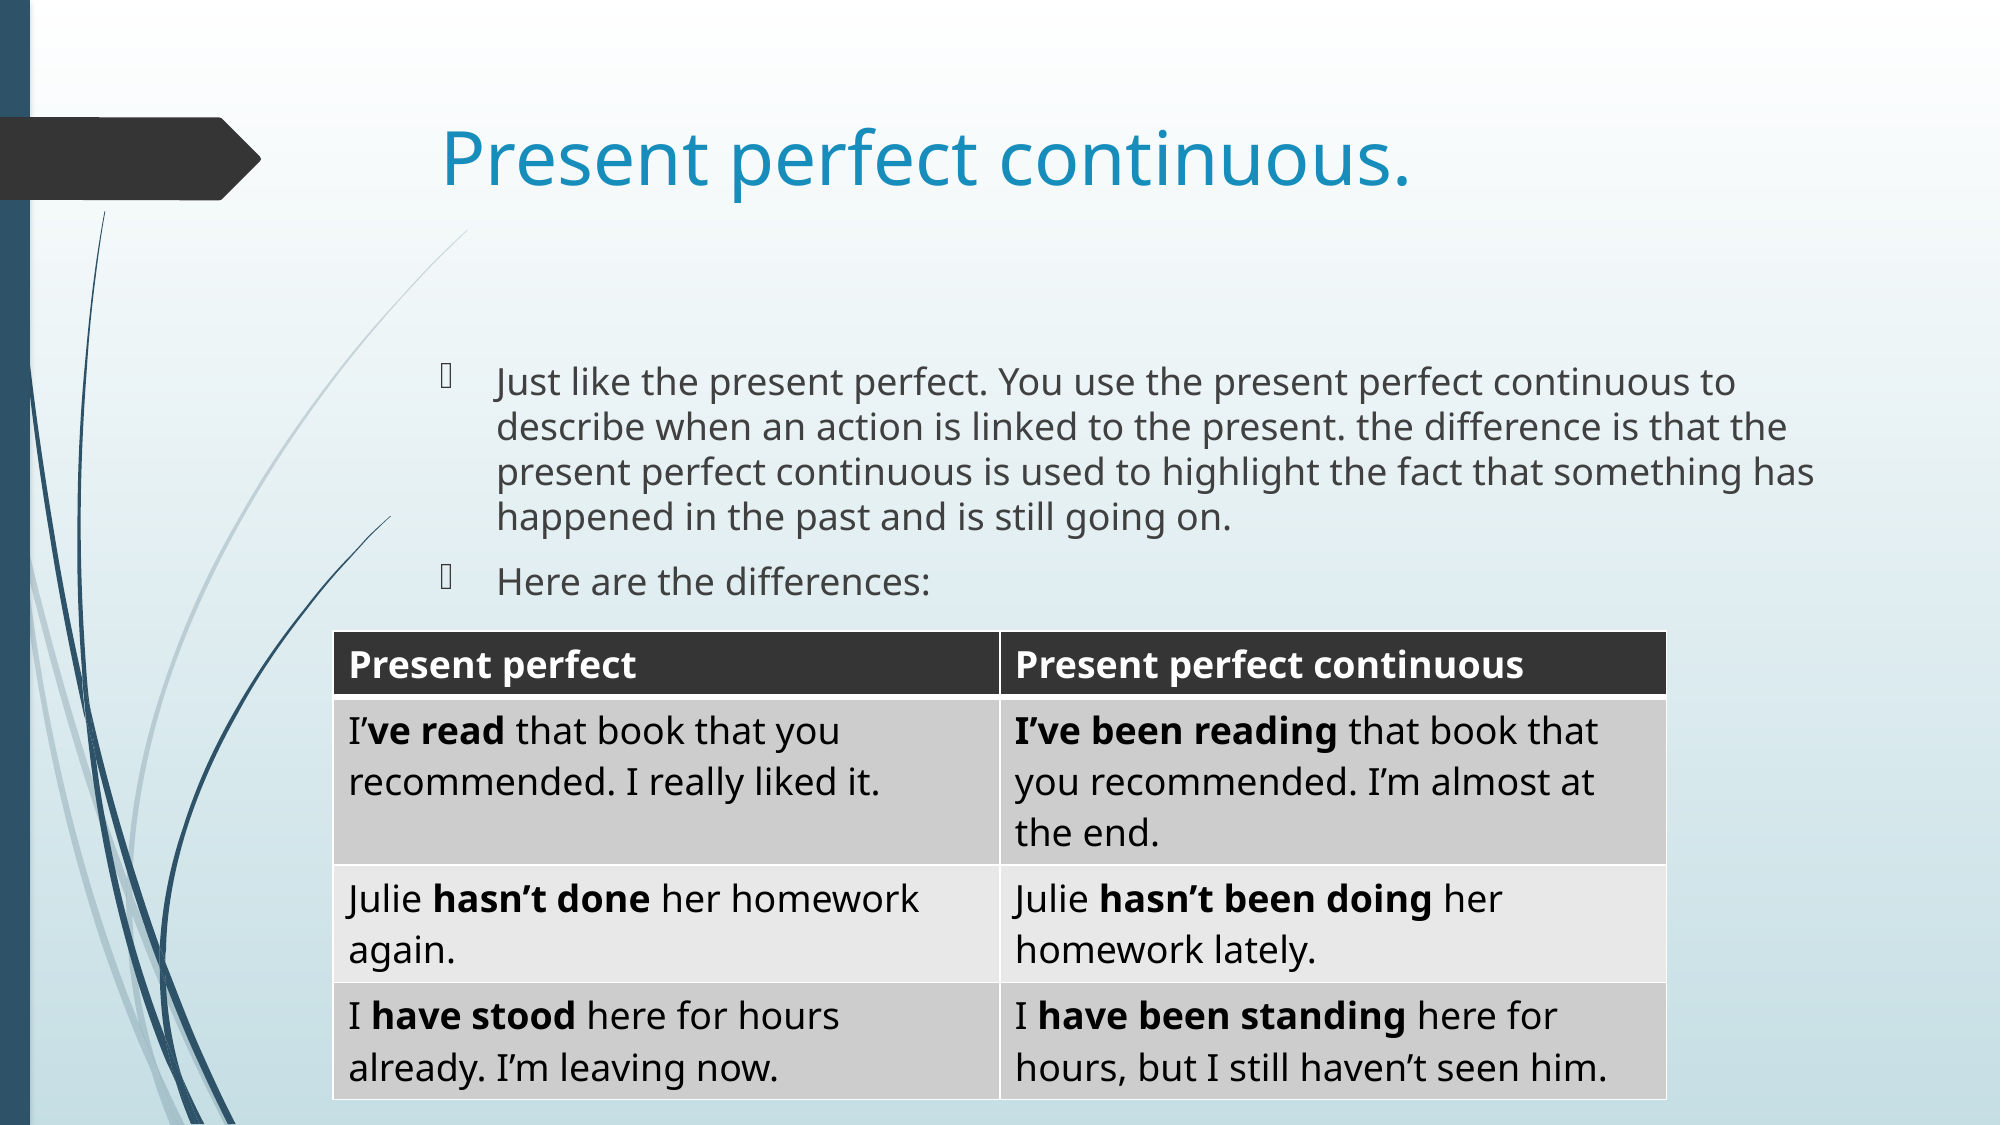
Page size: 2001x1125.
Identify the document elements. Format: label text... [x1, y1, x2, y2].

table_cell I have stood here for hours already. I’m leaving now. [334, 983, 999, 1099]
table_cell I have been standing here for hours, but I still haven’t seen him. [1001, 983, 1666, 1099]
table_cell Julie hasn’t been doing her homework lately. [1001, 866, 1666, 982]
title Present perfect continuous. [425, 102, 1888, 313]
table_cell I’ve read that book that you recommended. I really liked it. [334, 700, 999, 864]
table_cell I’ve been reading that book that you recommended. I’m almost at the end. [1001, 700, 1666, 864]
table_cell Julie hasn’t done her homework again. [334, 866, 999, 982]
table_header Present perfect continuous [1001, 632, 1666, 694]
list Just like the present perfect. You use the present perfect continuous to describe when an action is linked to the present. the difference is that the present perfect continuous is used to highlight the fact that something has happened in the past and is still going on. Here are the differences: [424, 350, 1888, 970]
table_header Present perfect [334, 632, 999, 694]
